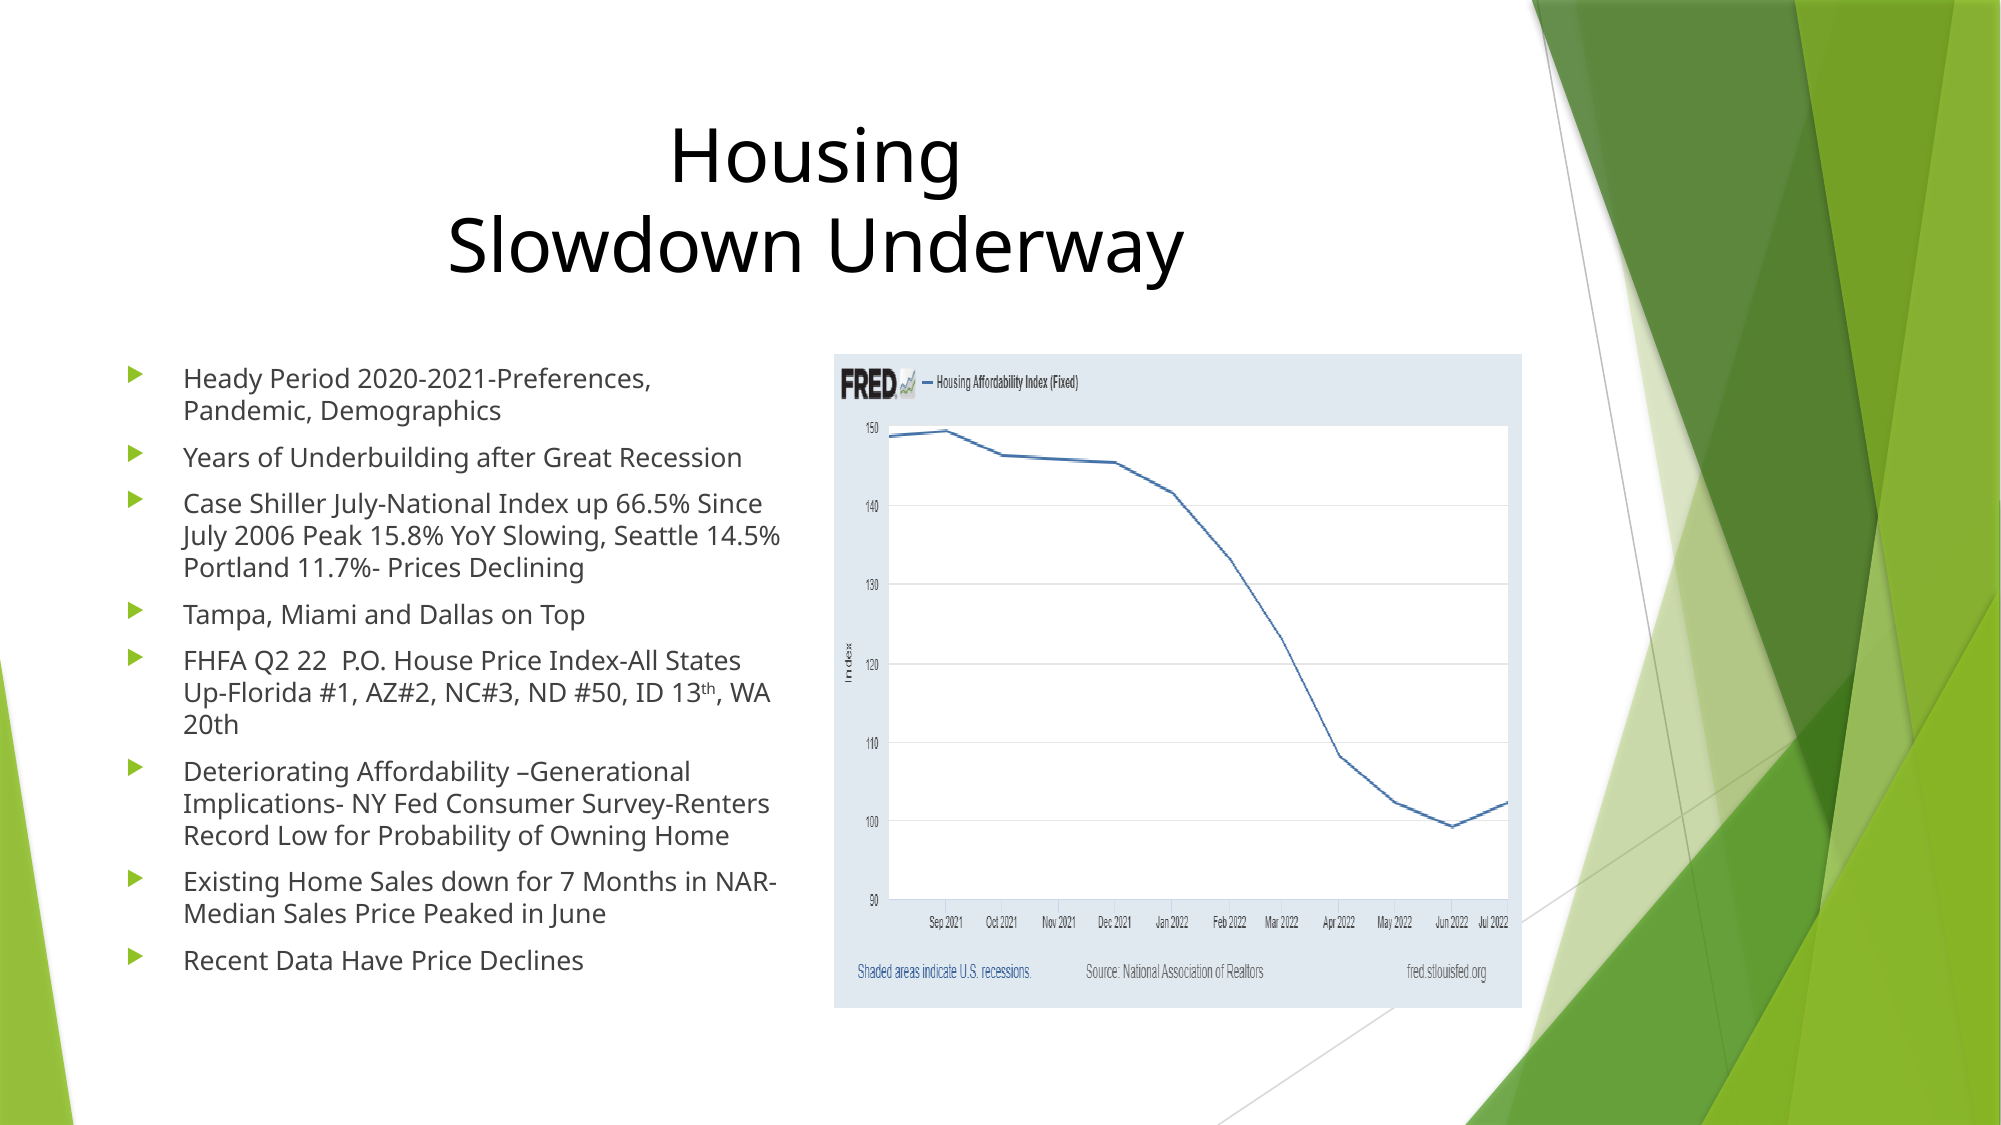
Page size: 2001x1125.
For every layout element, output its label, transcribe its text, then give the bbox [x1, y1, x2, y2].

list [834, 353, 1522, 1009]
list Heady Period 2020-2021-Preferences, Pandemic, Demographics Years of Underbuilding after Great Recession Case Shiller July-National Index up 66.5% Since July 2006 Peak 15.8% YoY Slowing, Seattle 14.5% Portland 11.7%- Prices Declining Tampa, Miami and Dallas on Top FHFA Q2 22 P.O. House Price Index-All States Up-Florida #1, AZ#2, NC#3, ND #50, ID 13th, WA 20th Deteriorating Affordability –Generational Implications- NY Fed Consumer Survey-Renters Record Low for Probability of Owning Home Existing Home Sales down for 7 Months in NAR-Median Sales Price Peaked in June Recent Data Have Price Declines [111, 354, 798, 992]
title Housing Slowdown Underway [111, 99, 1522, 317]
